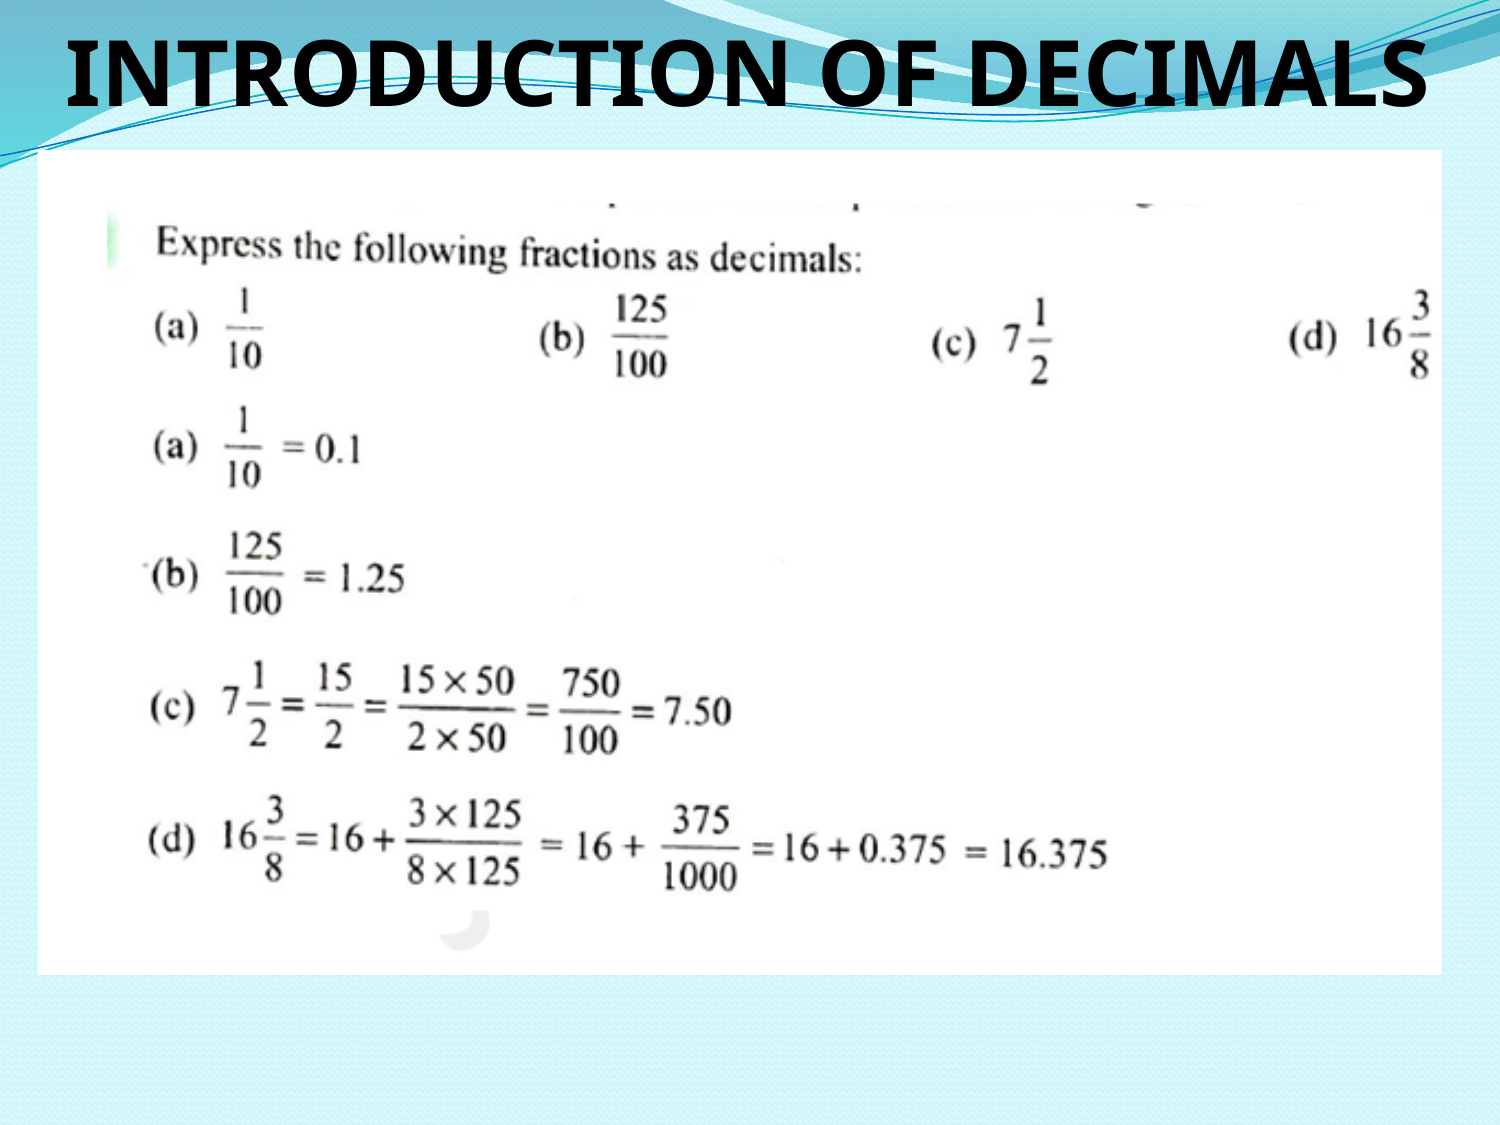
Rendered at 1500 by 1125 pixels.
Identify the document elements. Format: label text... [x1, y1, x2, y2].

title INTRODUCTION OF DECIMALS [0, 0, 1500, 125]
picture [37, 149, 1442, 976]
